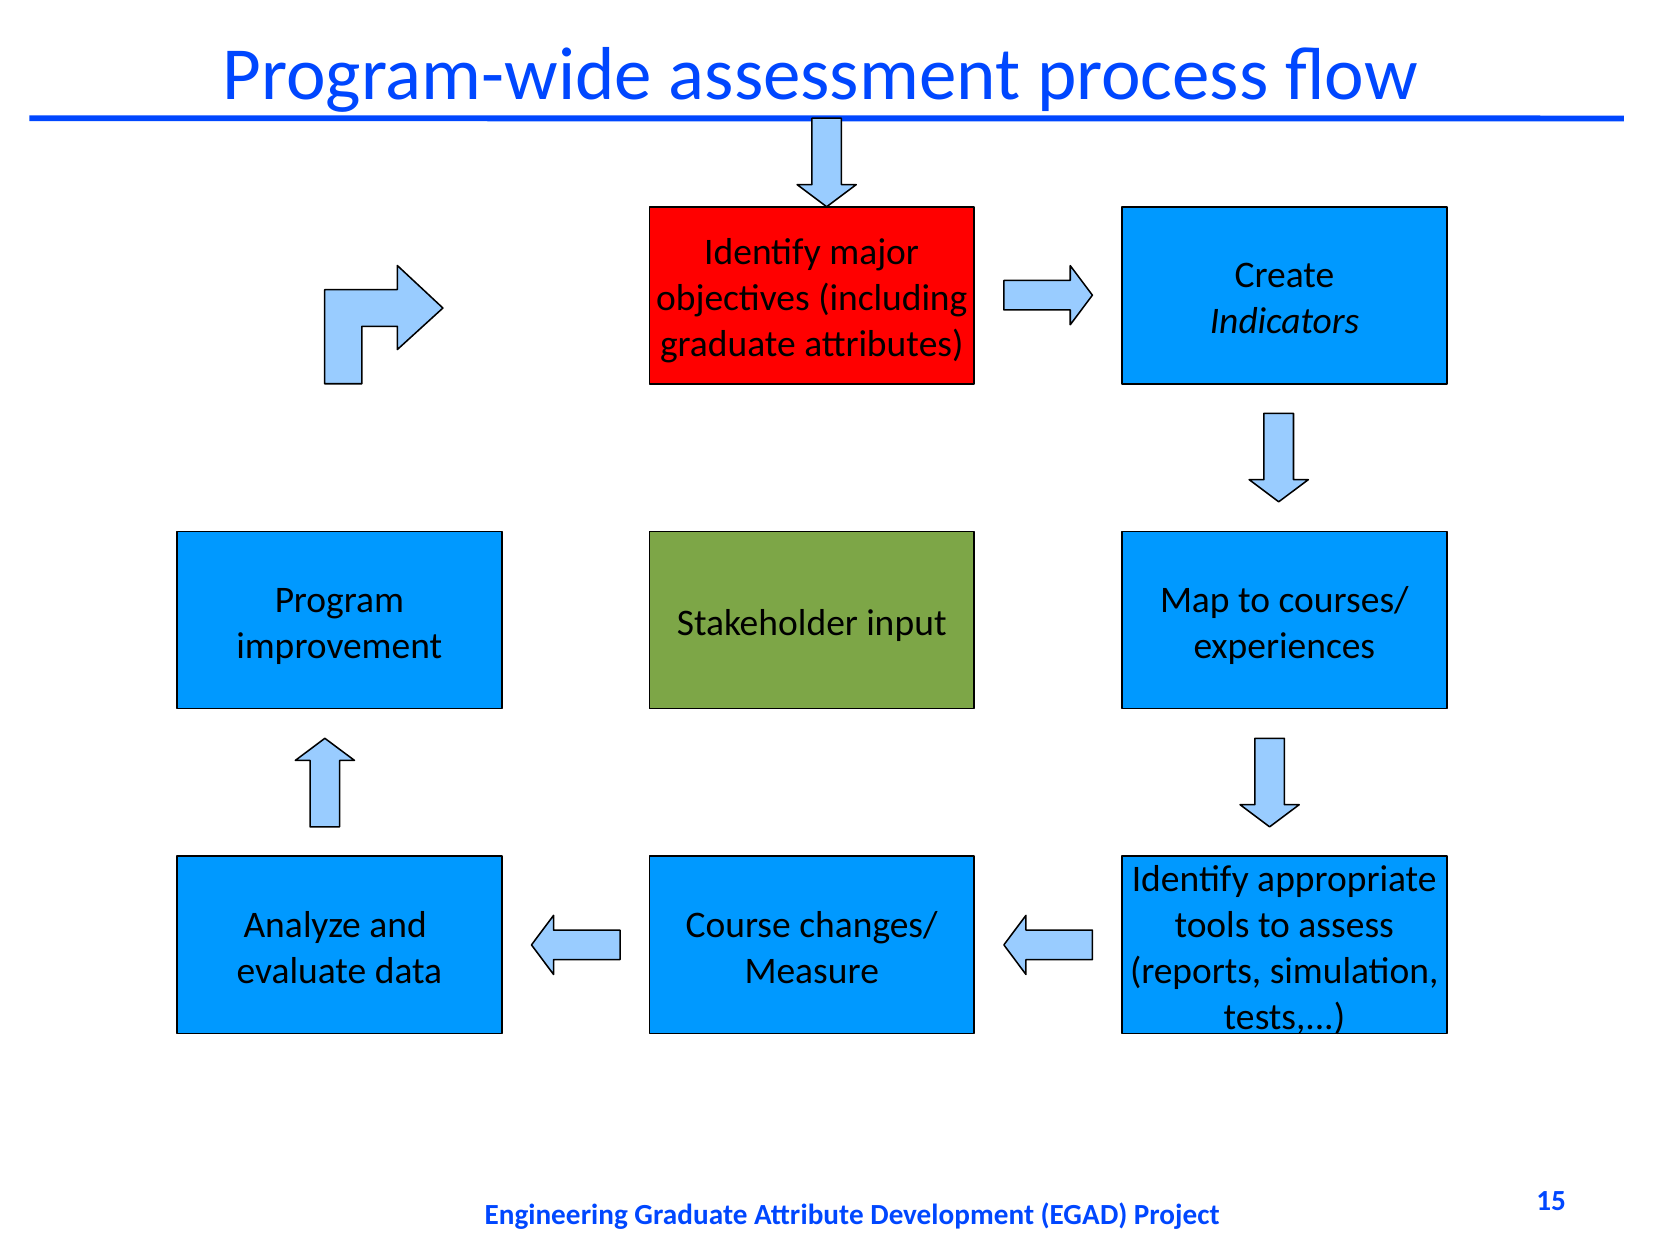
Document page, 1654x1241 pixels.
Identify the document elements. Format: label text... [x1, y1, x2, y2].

text_box Analyze and evaluate data [177, 856, 502, 1034]
text_box Stakeholder input [649, 531, 975, 709]
text_box Identify major objectives (including graduate attributes) [649, 206, 975, 384]
text_box [1003, 265, 1093, 325]
text_box [324, 265, 443, 384]
text_box Create Indicators [1122, 206, 1447, 384]
text_box [1003, 915, 1093, 975]
title Program-wide assessment process flow [76, 22, 1566, 116]
text_box Course changes/ Measure [649, 856, 975, 1034]
footer Engineering Graduate Attribute Development (EGAD) Project [460, 1194, 1245, 1241]
text_box [1240, 738, 1300, 827]
text_box [295, 738, 355, 827]
text_box [531, 915, 621, 975]
slide_number 15 [1251, 1180, 1567, 1241]
text_box Identify appropriate tools to assess (reports, simulation, tests,...) [1122, 856, 1447, 1034]
text_box [1249, 413, 1309, 502]
text_box Program improvement [177, 531, 502, 709]
text_box [797, 118, 857, 207]
text_box Map to courses/ experiences [1122, 531, 1447, 709]
